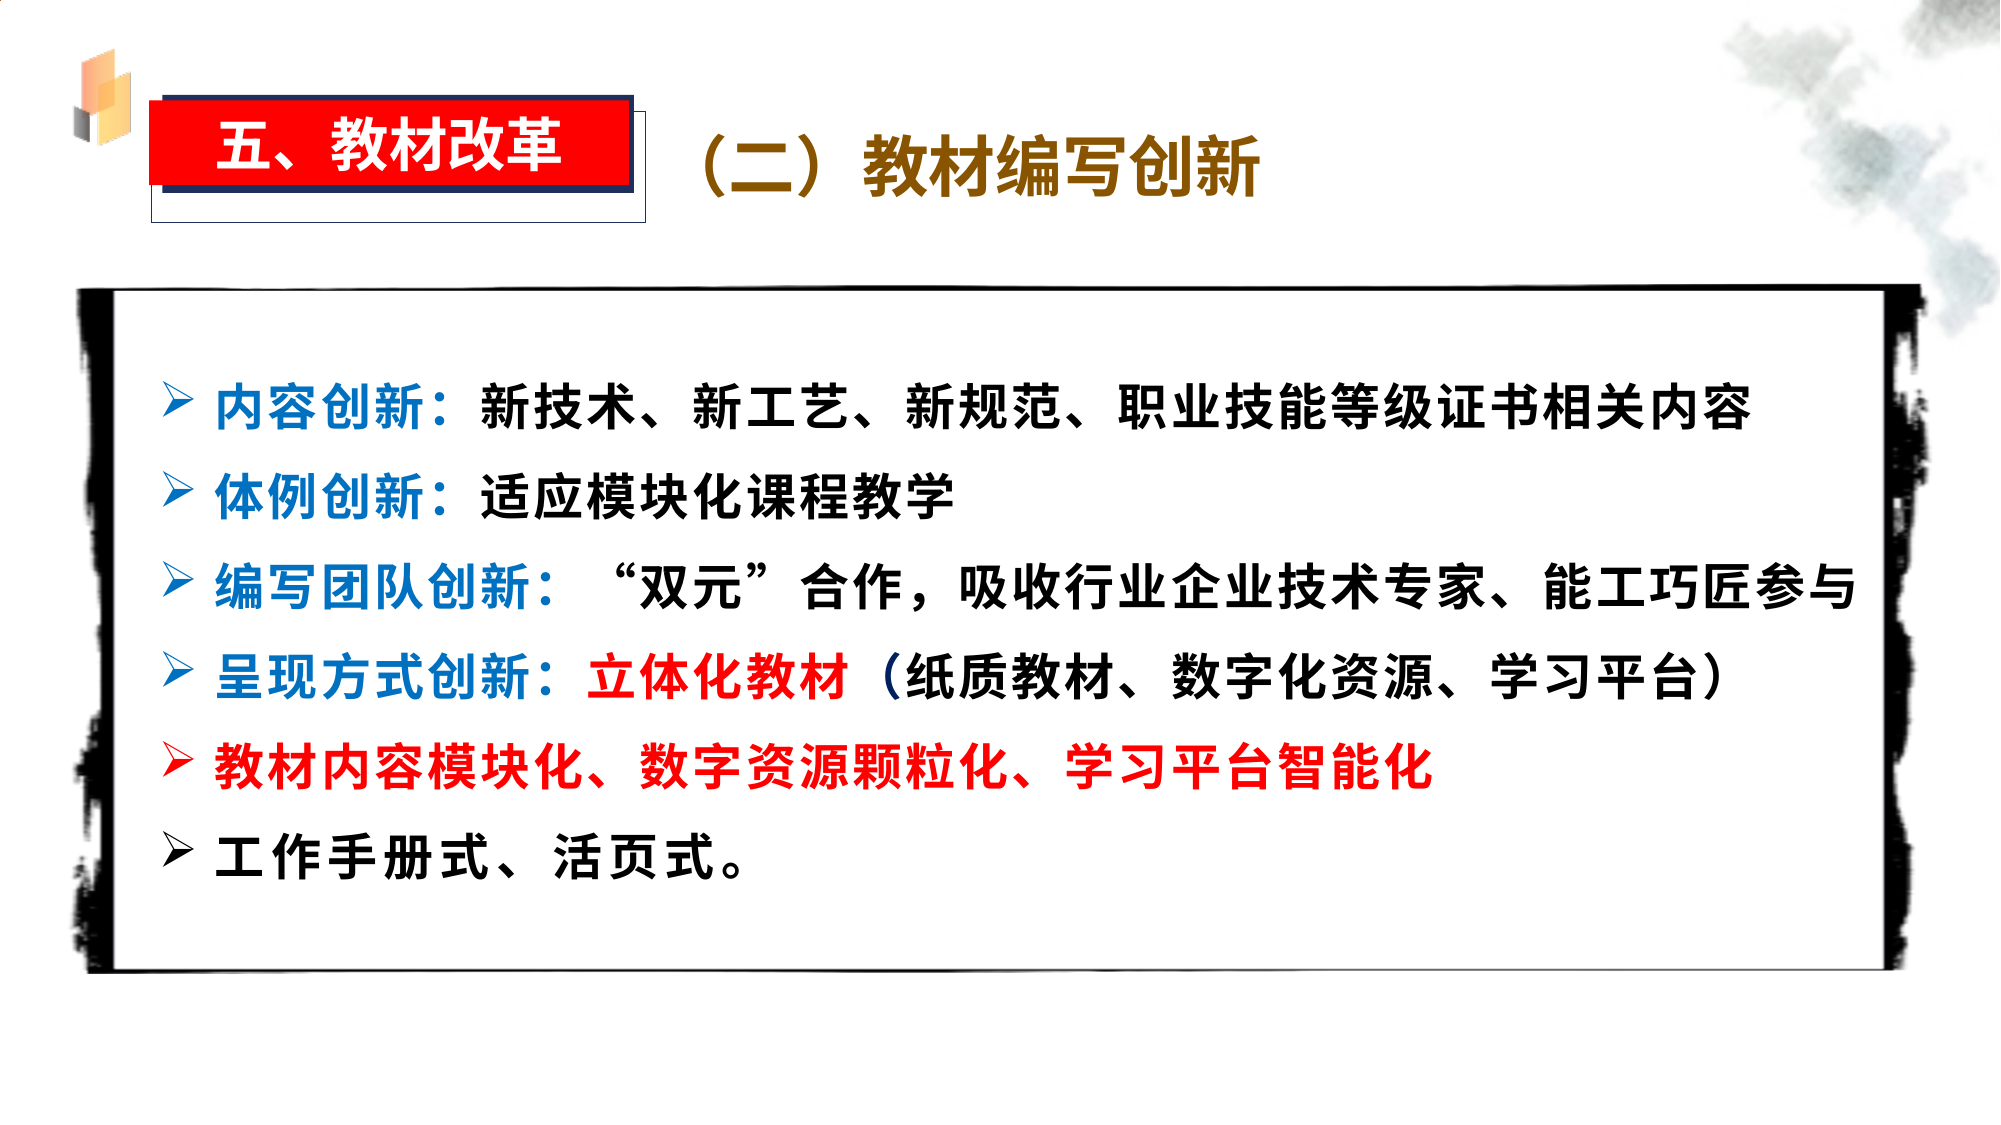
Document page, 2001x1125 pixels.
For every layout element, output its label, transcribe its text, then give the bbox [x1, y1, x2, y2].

picture [43, 34, 162, 161]
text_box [333, 0, 461, 407]
picture [1625, 0, 2000, 376]
text_box （二）教材编写创新 [647, 117, 1610, 212]
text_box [66, 283, 1934, 974]
